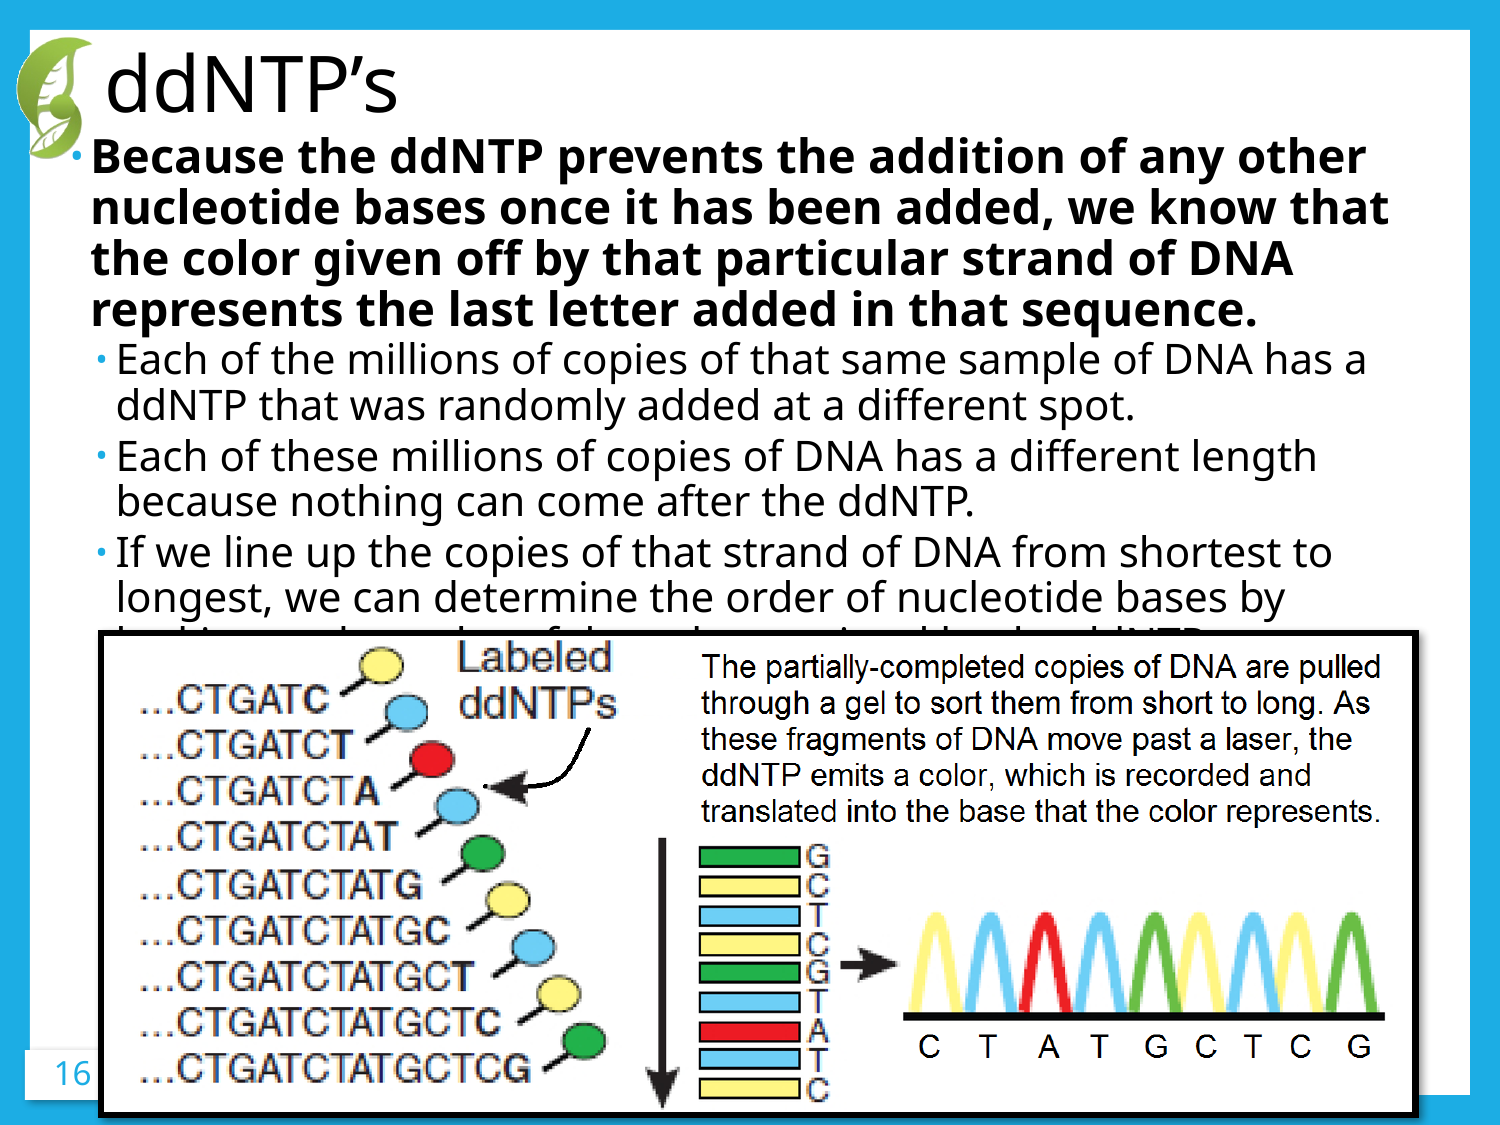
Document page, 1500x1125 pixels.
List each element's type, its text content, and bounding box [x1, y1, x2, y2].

picture [10, 33, 100, 163]
title ddNTP’s [89, 37, 1450, 125]
picture [103, 635, 1413, 1113]
list Because the ddNTP prevents the addition of any other nucleotide bases once it has been added, we know that the color given off by that particular strand of DNA represents the last letter added in that sequence. Each of the millions of copies of that same sample of DNA has a ddNTP that was randomly added at a different spot. Each of these millions of copies of DNA has a different length because nothing can come after the ddNTP. If we line up the copies of that strand of DNA from shortest to longest, we can determine the order of nucleotide bases by looking at the order of the colors emitted by the ddNTPs. [50, 125, 1450, 688]
slide_number 16 [24, 1050, 96, 1100]
